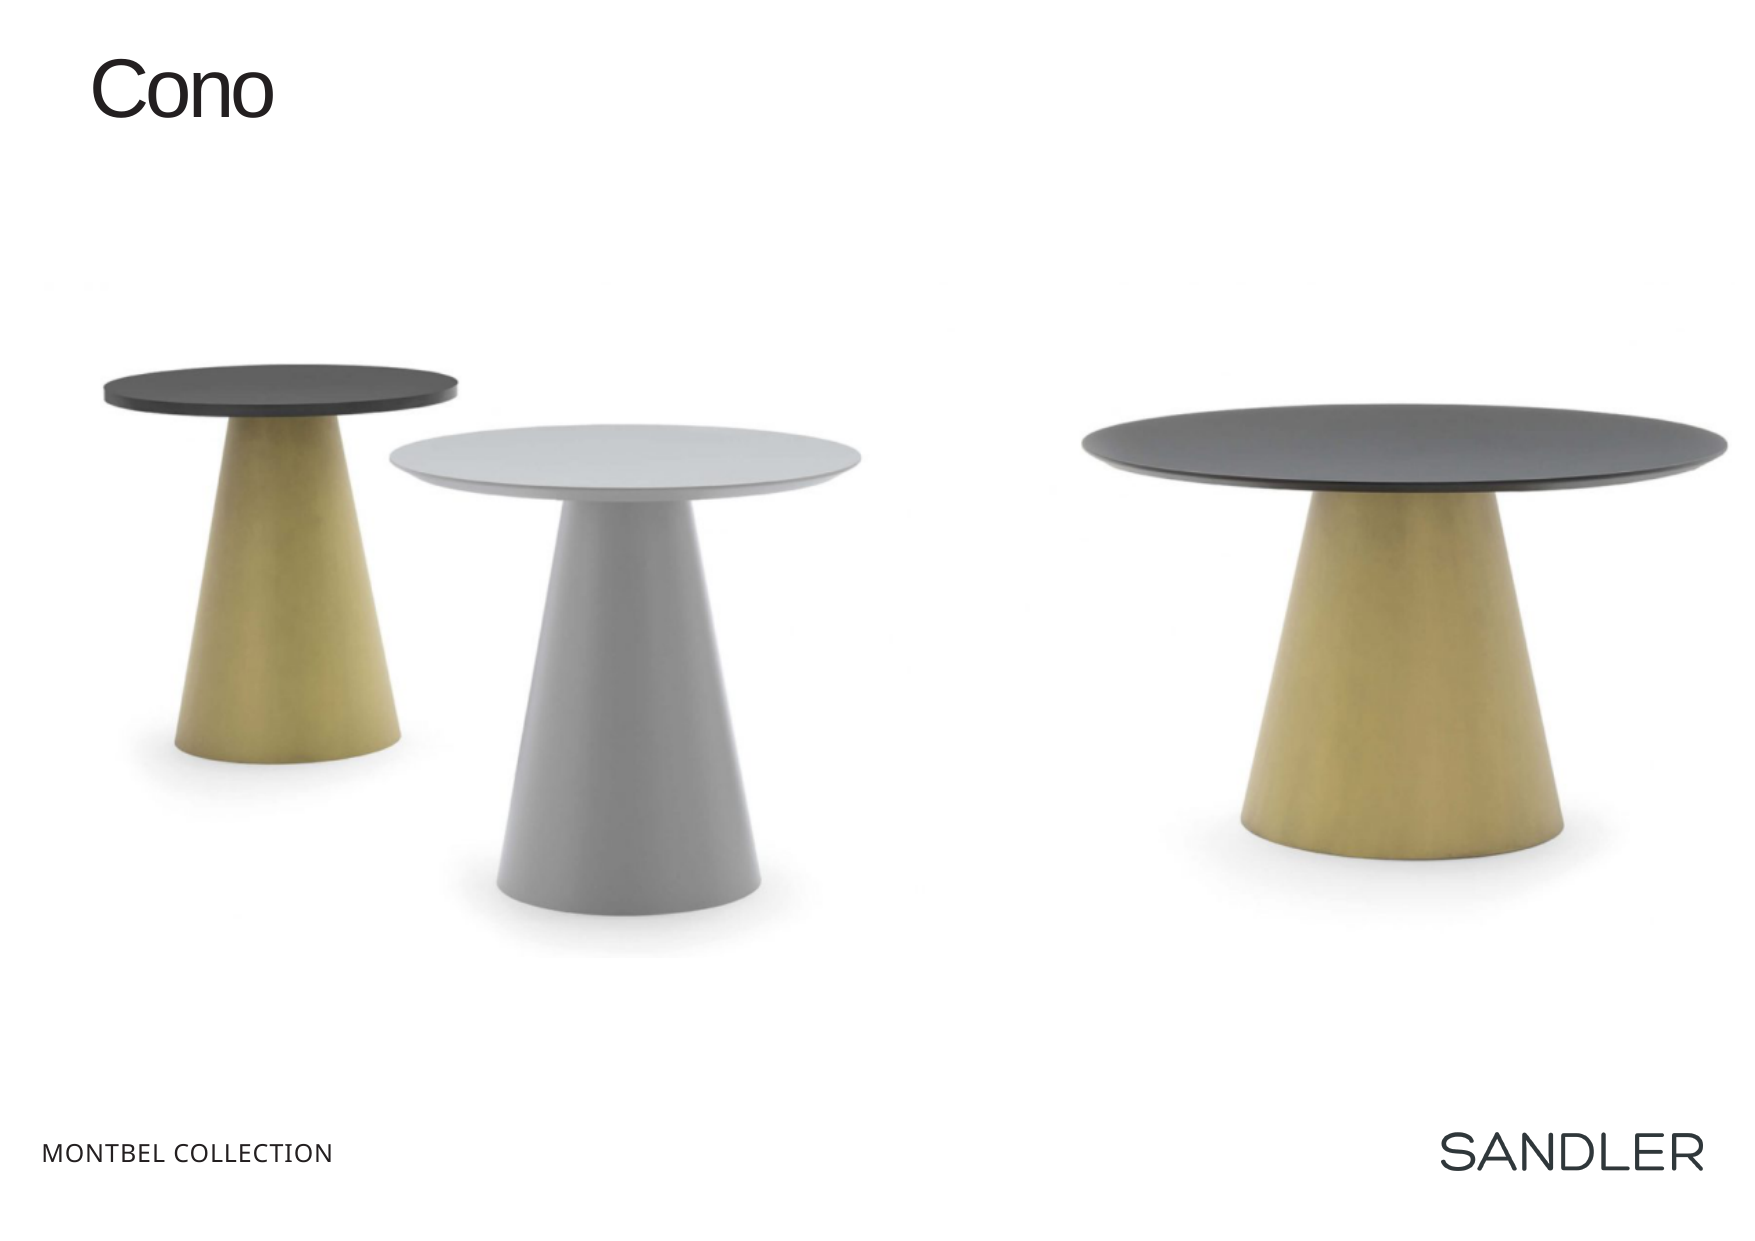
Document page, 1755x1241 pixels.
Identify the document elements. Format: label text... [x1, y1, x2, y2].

title Cono [89, 32, 1755, 242]
picture [18, 282, 1736, 958]
picture [1440, 1131, 1703, 1172]
text_box MONTBEL COLLECTION [39, 1135, 450, 1168]
